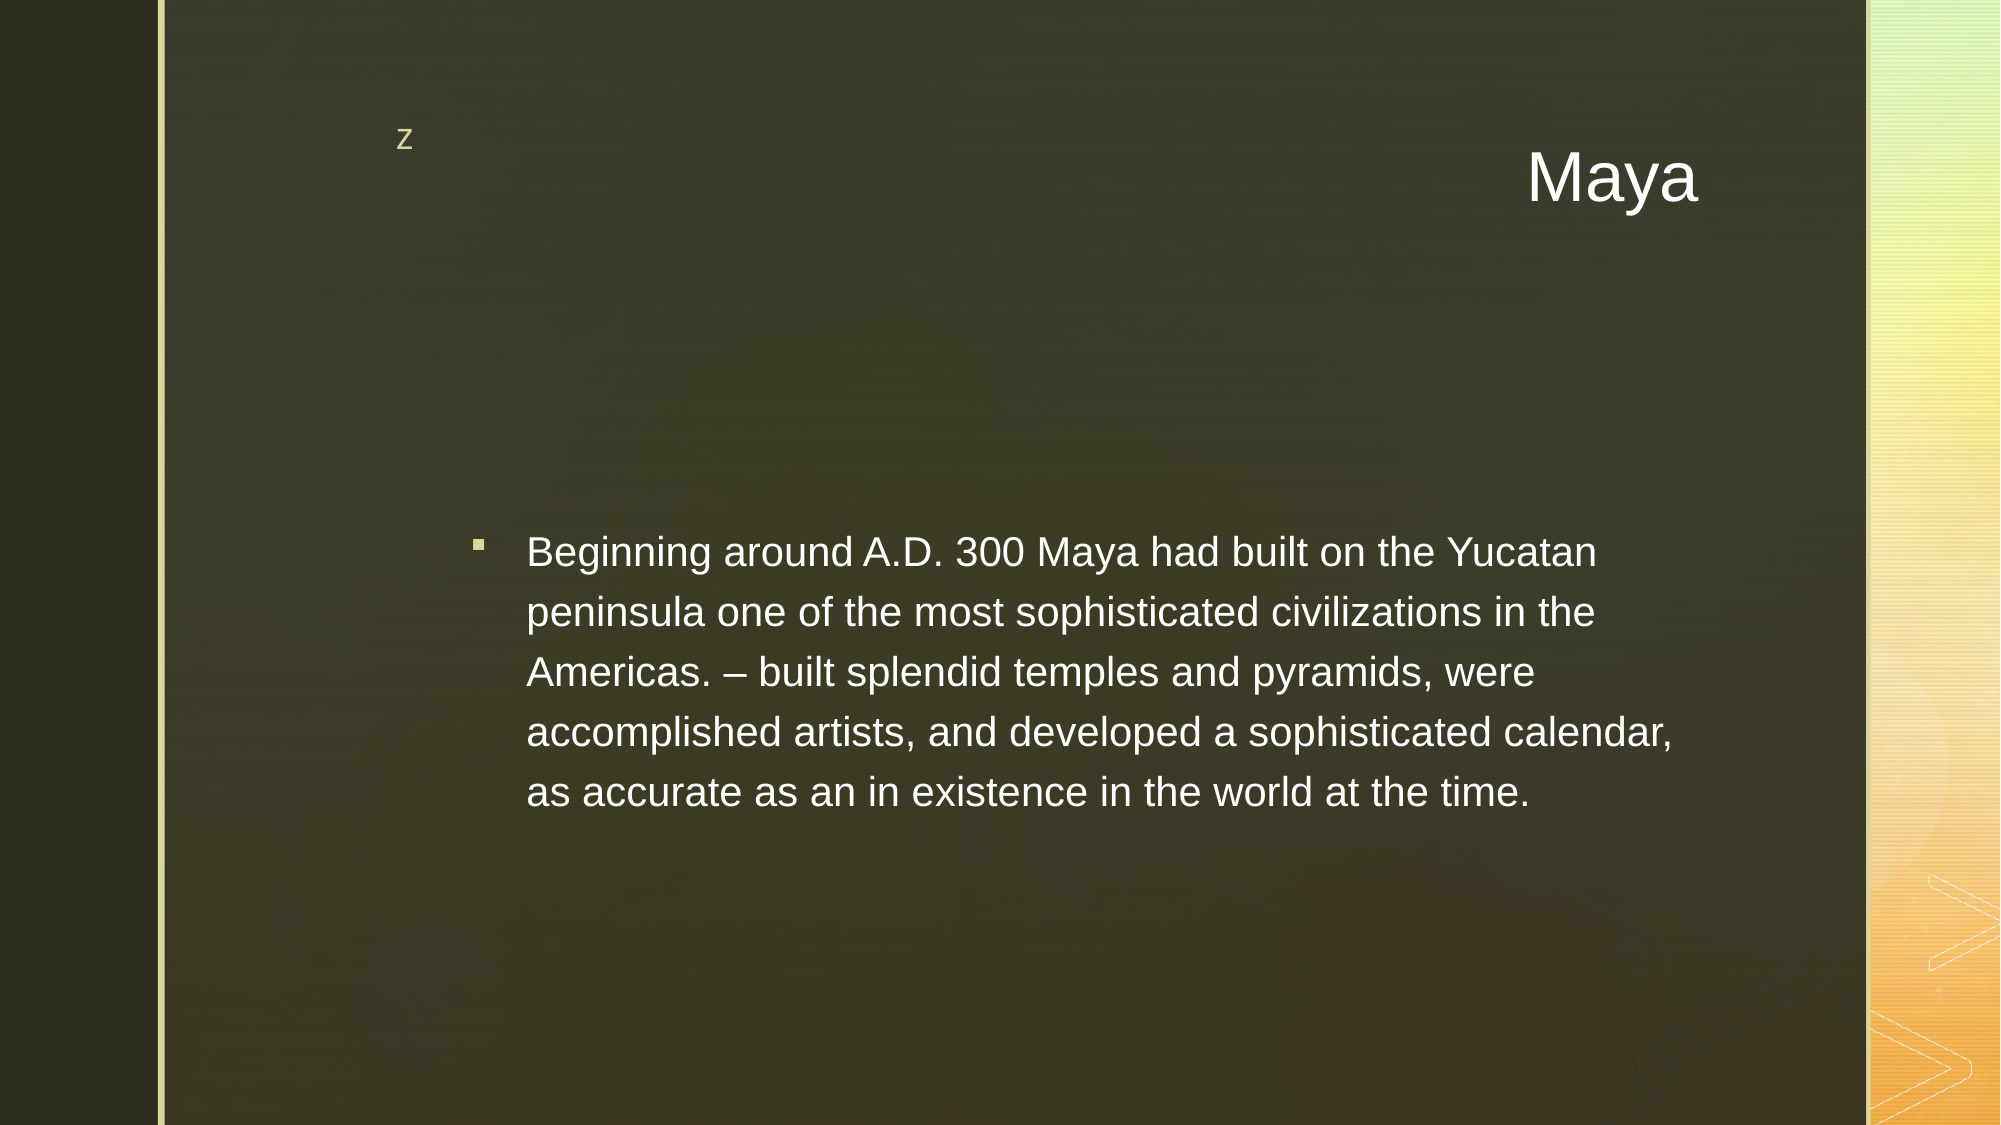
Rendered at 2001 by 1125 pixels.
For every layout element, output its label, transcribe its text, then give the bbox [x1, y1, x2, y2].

list Beginning around A.D. 300 Maya had built on the Yucatan peninsula one of the most sophisticated civilizations in the Americas. – built splendid temples and pyramids, were accomplished artists, and developed a sophisticated calendar, as accurate as an in existence in the world at the time. [454, 336, 1734, 993]
picture [1871, 0, 2001, 1125]
title Maya [428, 132, 1734, 310]
